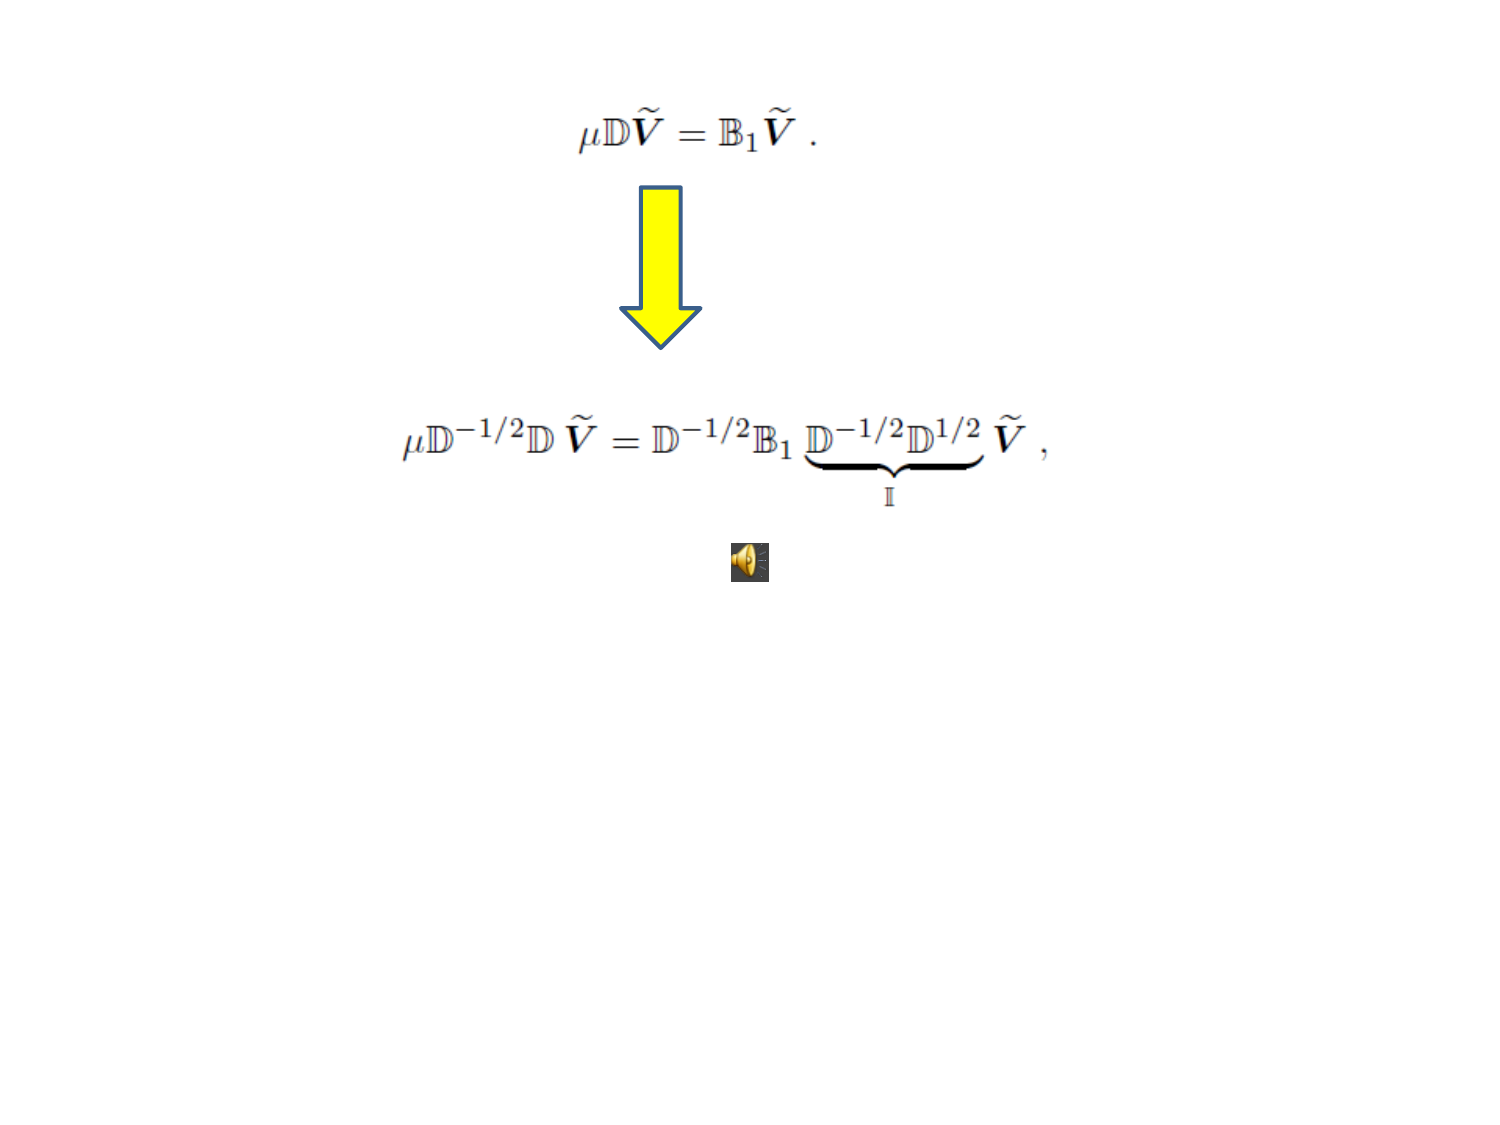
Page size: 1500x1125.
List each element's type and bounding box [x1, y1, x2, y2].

text_box [619, 208, 703, 351]
picture [362, 398, 1120, 519]
picture [729, 542, 771, 583]
picture [550, 81, 866, 201]
